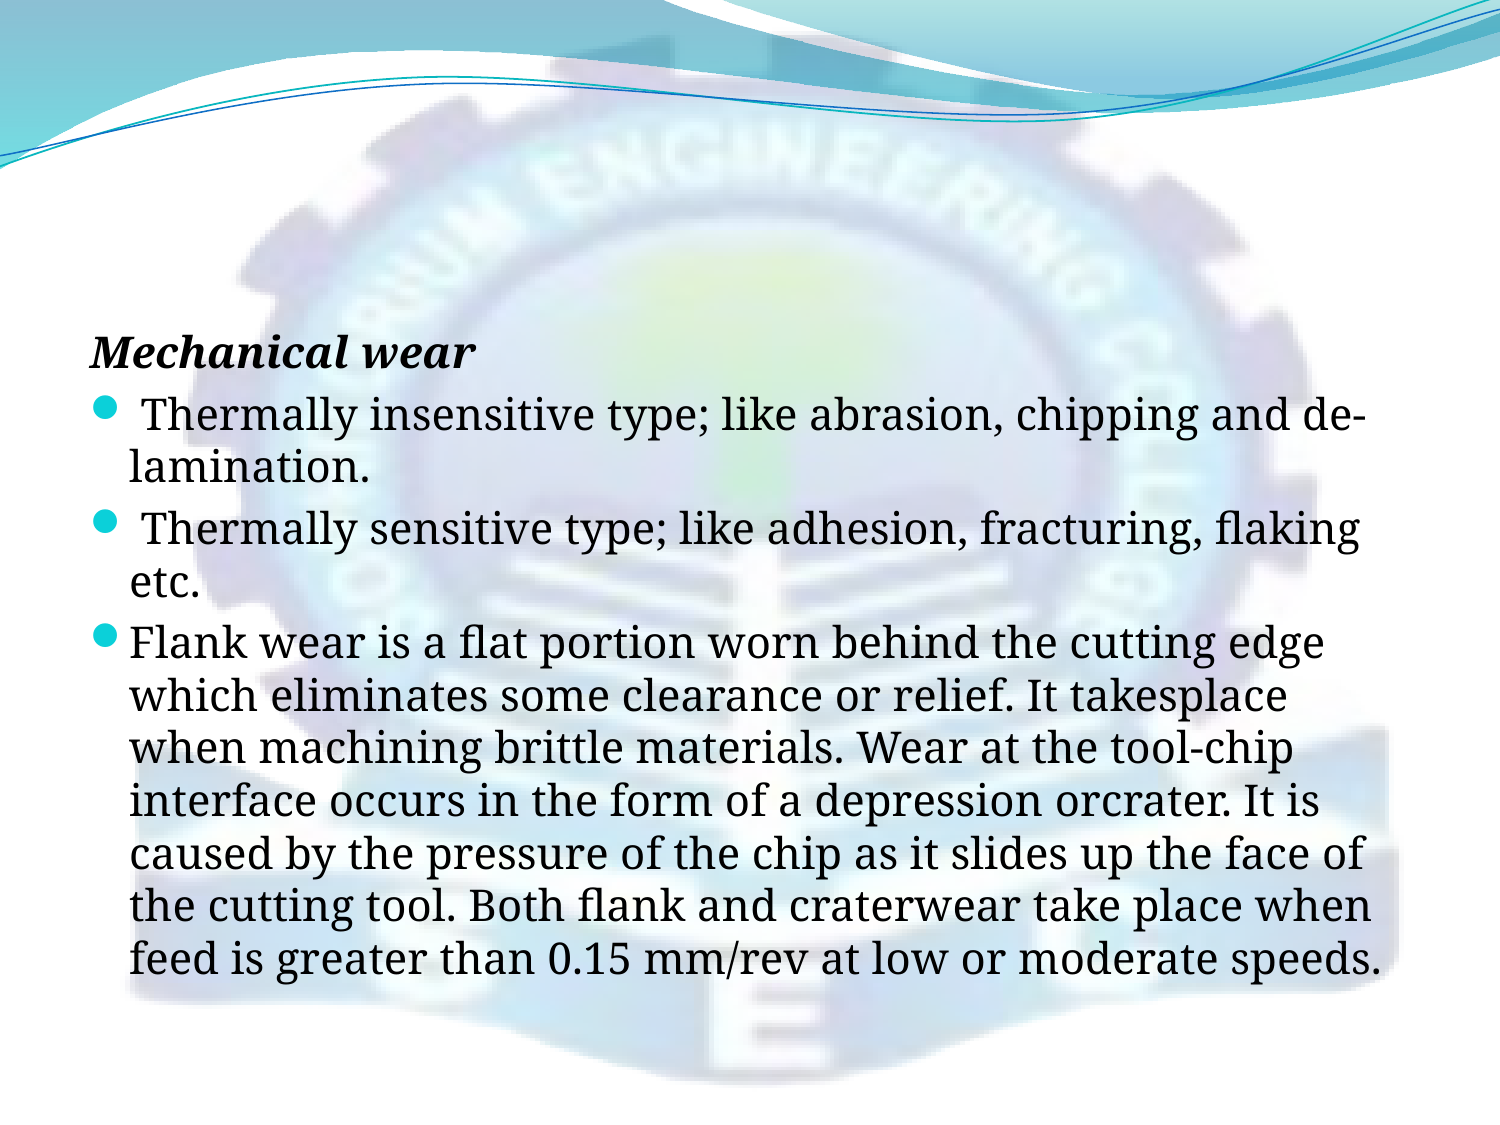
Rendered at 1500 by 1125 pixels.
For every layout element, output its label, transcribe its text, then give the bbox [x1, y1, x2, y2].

list Mechanical wear Thermally insensitive type; like abrasion, chipping and de-lamination. Thermally sensitive type; like adhesion, fracturing, flaking etc. Flank wear is a flat portion worn behind the cutting edge which eliminates some clearance or relief. It takesplace when machining brittle materials. Wear at the tool-chip interface occurs in the form of a depression orcrater. It is caused by the pressure of the chip as it slides up the face of the cutting tool. Both flank and craterwear take place when feed is greater than 0.15 mm/rev at low or moderate speeds. [75, 317, 1425, 1038]
